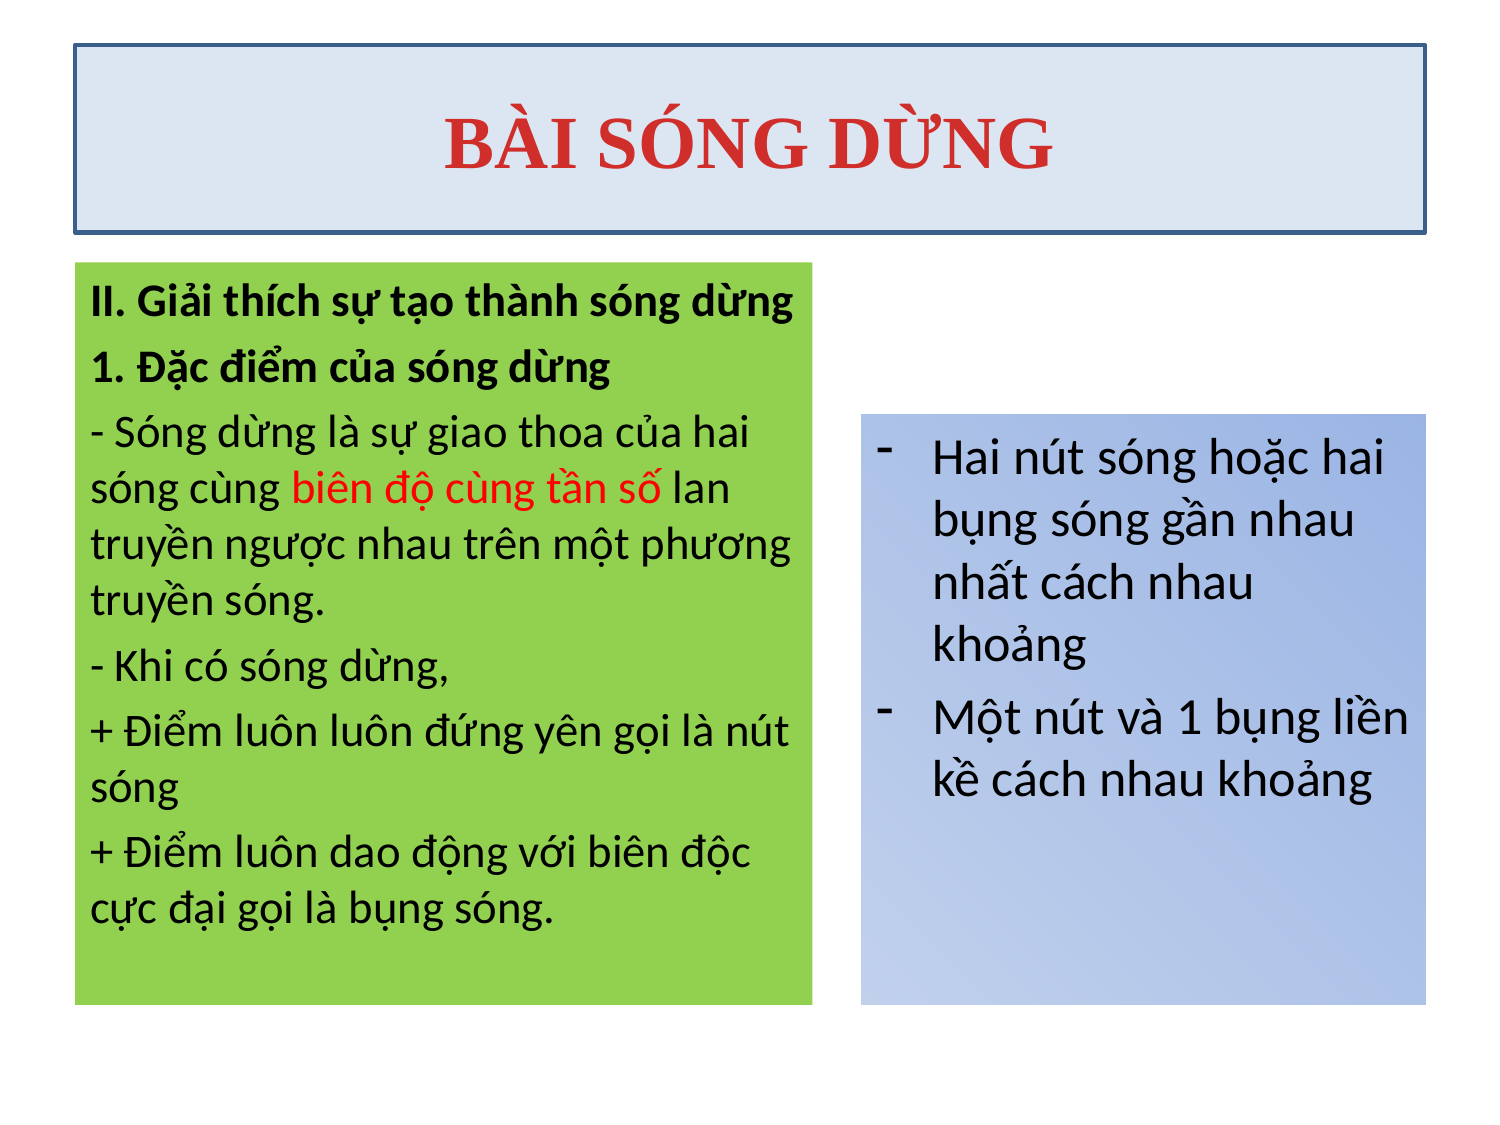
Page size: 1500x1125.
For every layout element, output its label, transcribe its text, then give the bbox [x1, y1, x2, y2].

list II. Giải thích sự tạo thành sóng dừng 1. Đặc điểm của sóng dừng - Sóng dừng là sự giao thoa của hai sóng cùng biên độ cùng tần số lan truyền ngược nhau trên một phương truyền sóng. - Khi có sóng dừng, + Điểm luôn luôn đứng yên gọi là nút sóng + Điểm luôn dao động với biên độc cực đại gọi là bụng sóng. [75, 262, 812, 1005]
title BÀI SÓNG DỪNG [73, 43, 1427, 235]
text_box [812, 262, 1425, 1005]
